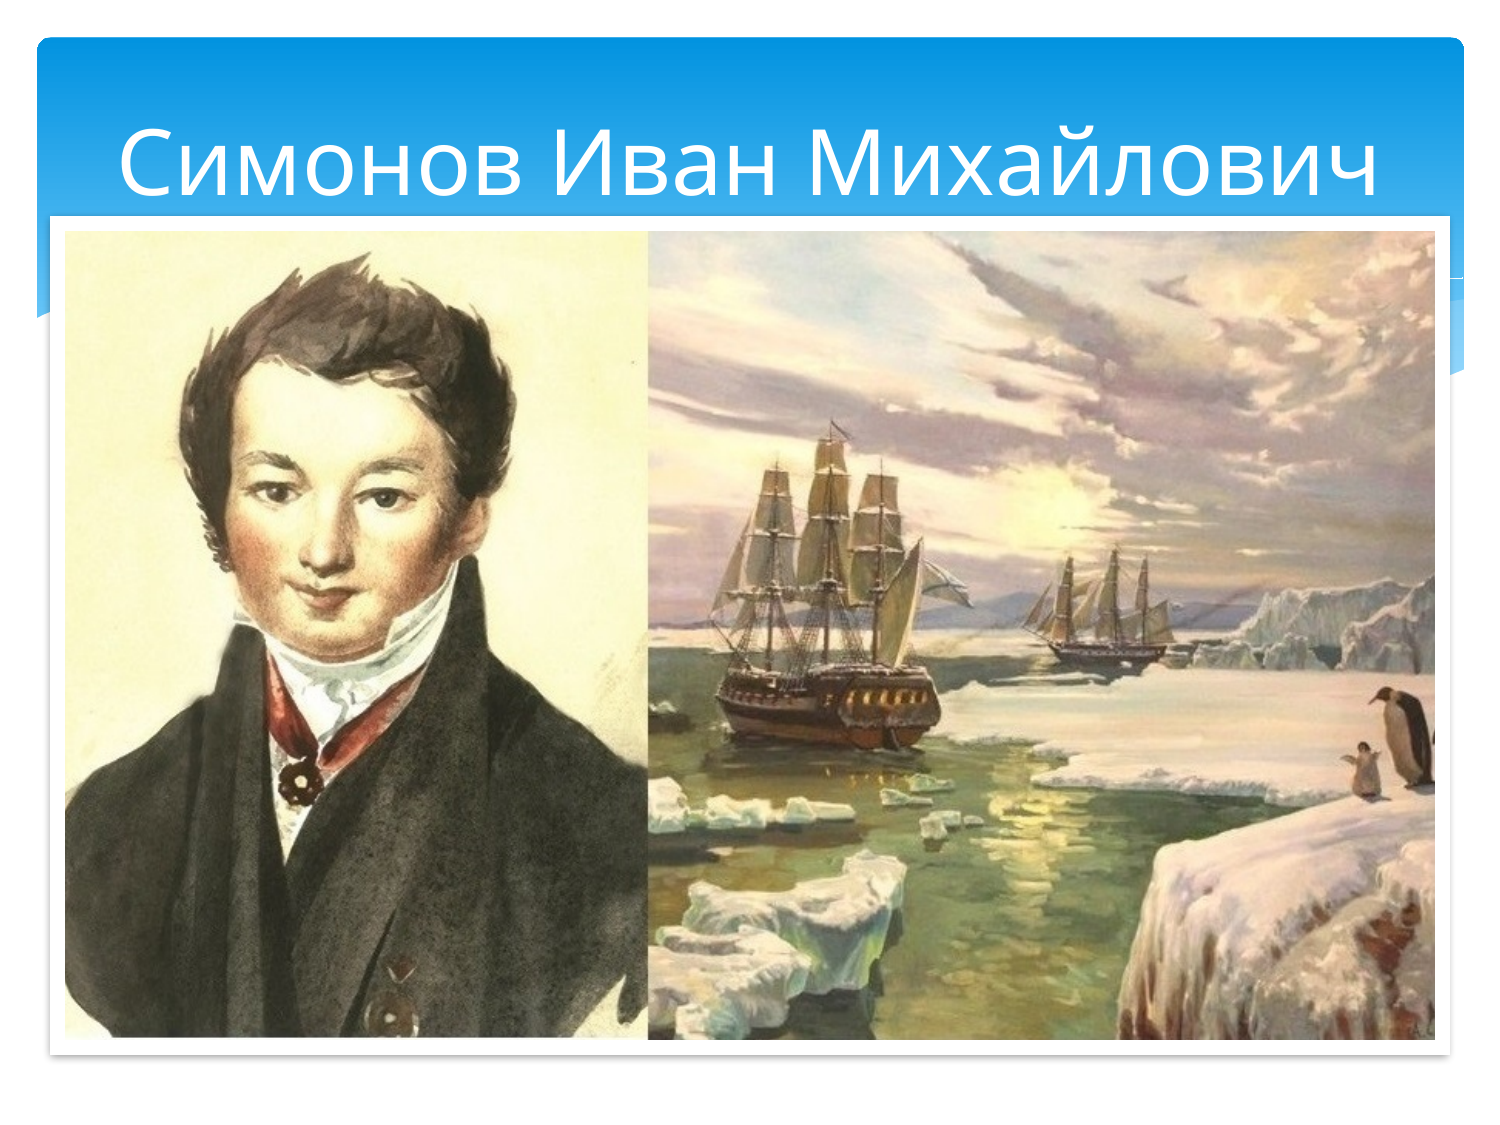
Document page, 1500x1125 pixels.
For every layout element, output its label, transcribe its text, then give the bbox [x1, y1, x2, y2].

title Симонов Иван Михайлович [75, 55, 1425, 213]
picture [64, 230, 1436, 1041]
